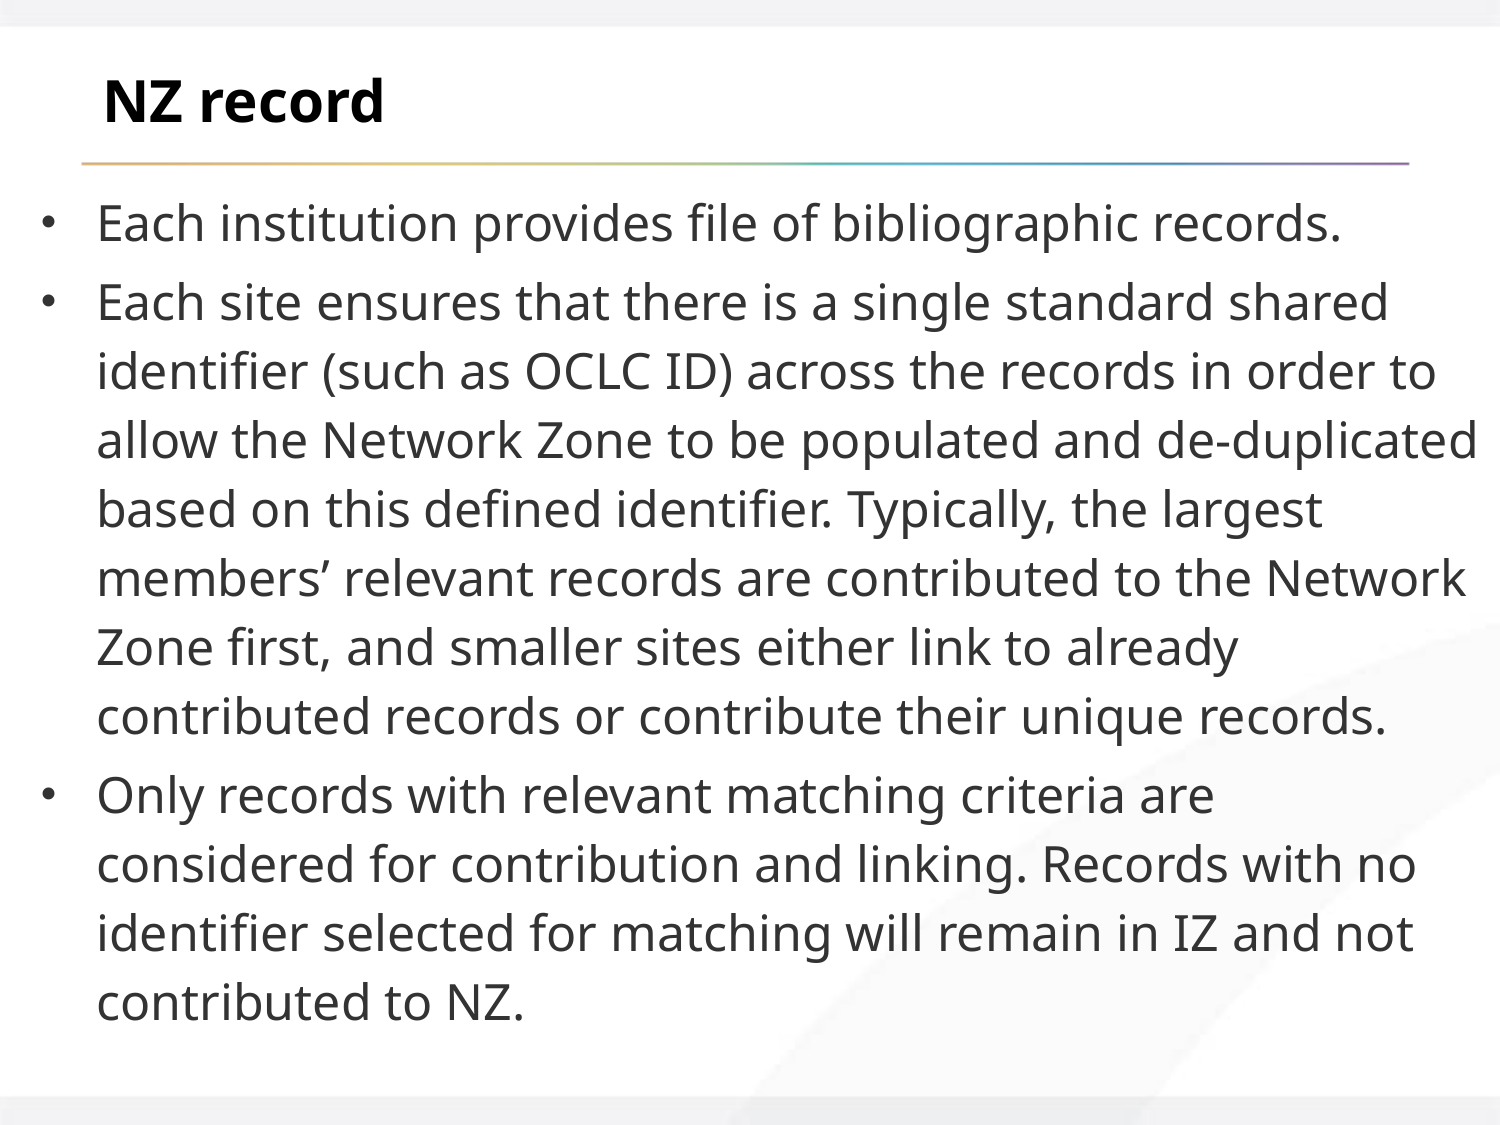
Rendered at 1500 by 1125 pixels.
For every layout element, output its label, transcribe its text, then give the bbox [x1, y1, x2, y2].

list Each institution provides file of bibliographic records. Each site ensures that there is a single standard shared identifier (such as OCLC ID) across the records in order to allow the Network Zone to be populated and de-duplicated based on this defined identifier. Typically, the largest members’ relevant records are contributed to the Network Zone first, and smaller sites either link to already contributed records or contribute their unique records. Only records with relevant matching criteria are considered for contribution and linking. Records with no identifier selected for matching will remain in IZ and not contributed to NZ. [24, 174, 1500, 1054]
picture [0, 0, 1500, 1125]
text_box [87, 500, 1363, 988]
title NZ record [87, 0, 1363, 144]
